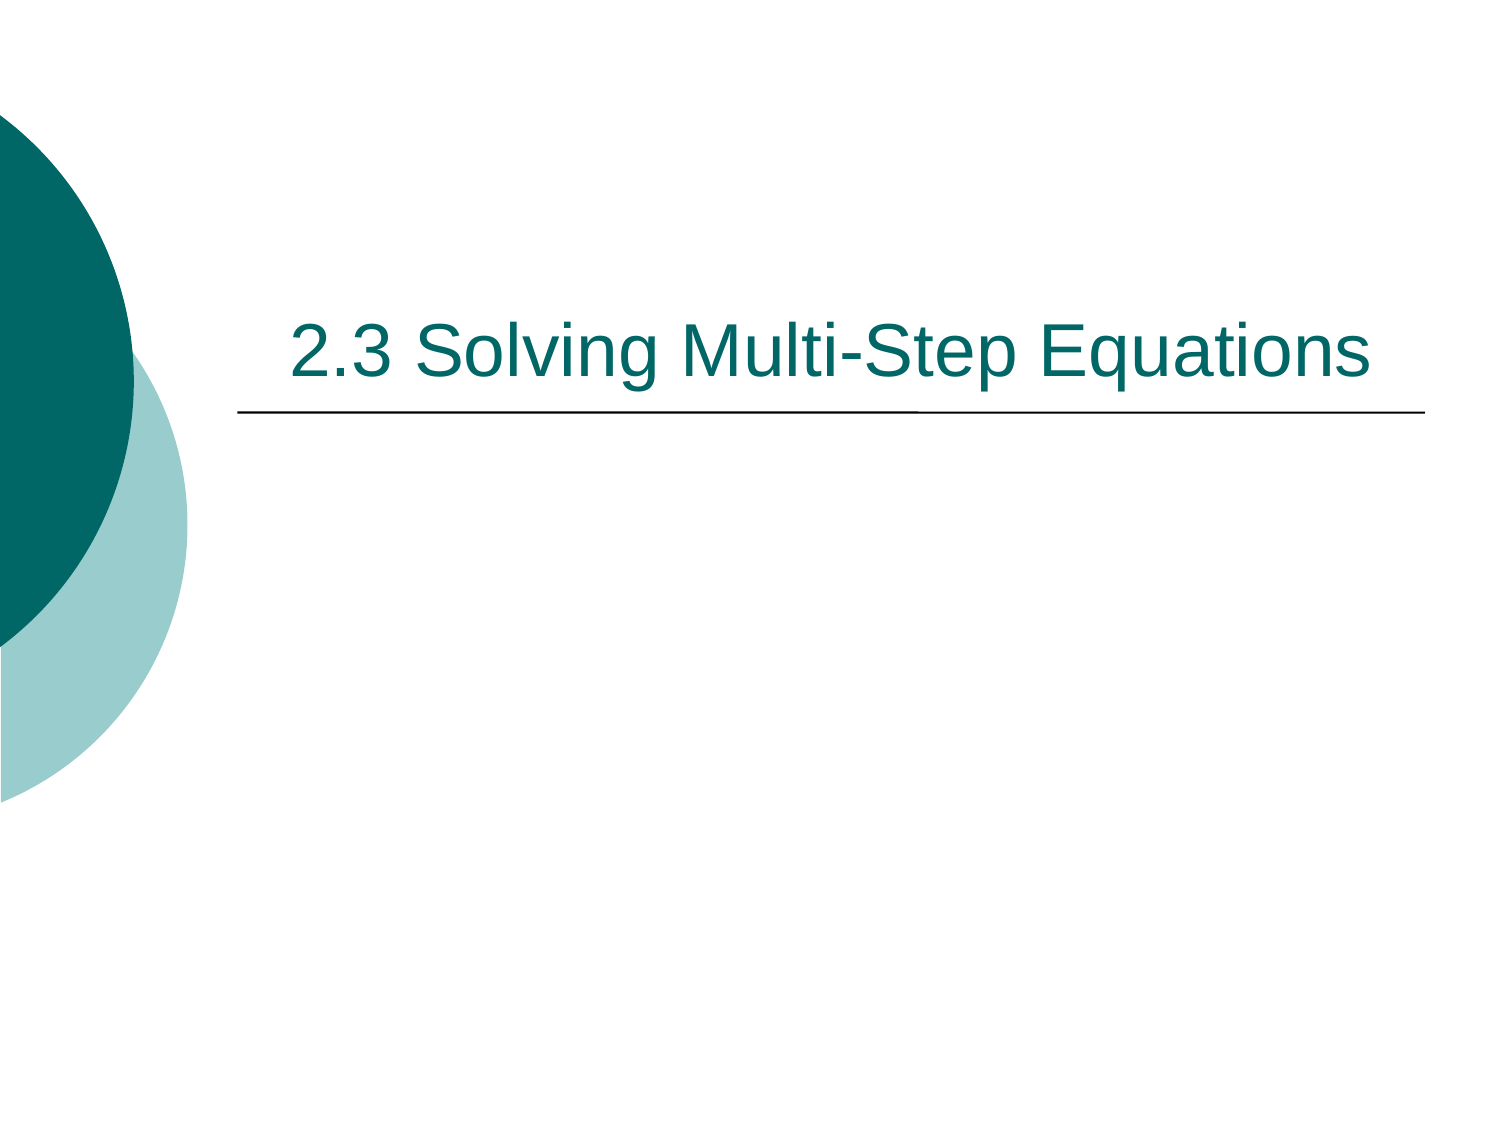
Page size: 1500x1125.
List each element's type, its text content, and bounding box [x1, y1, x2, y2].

title 2.3 Solving Multi-Step Equations [237, 162, 1425, 400]
